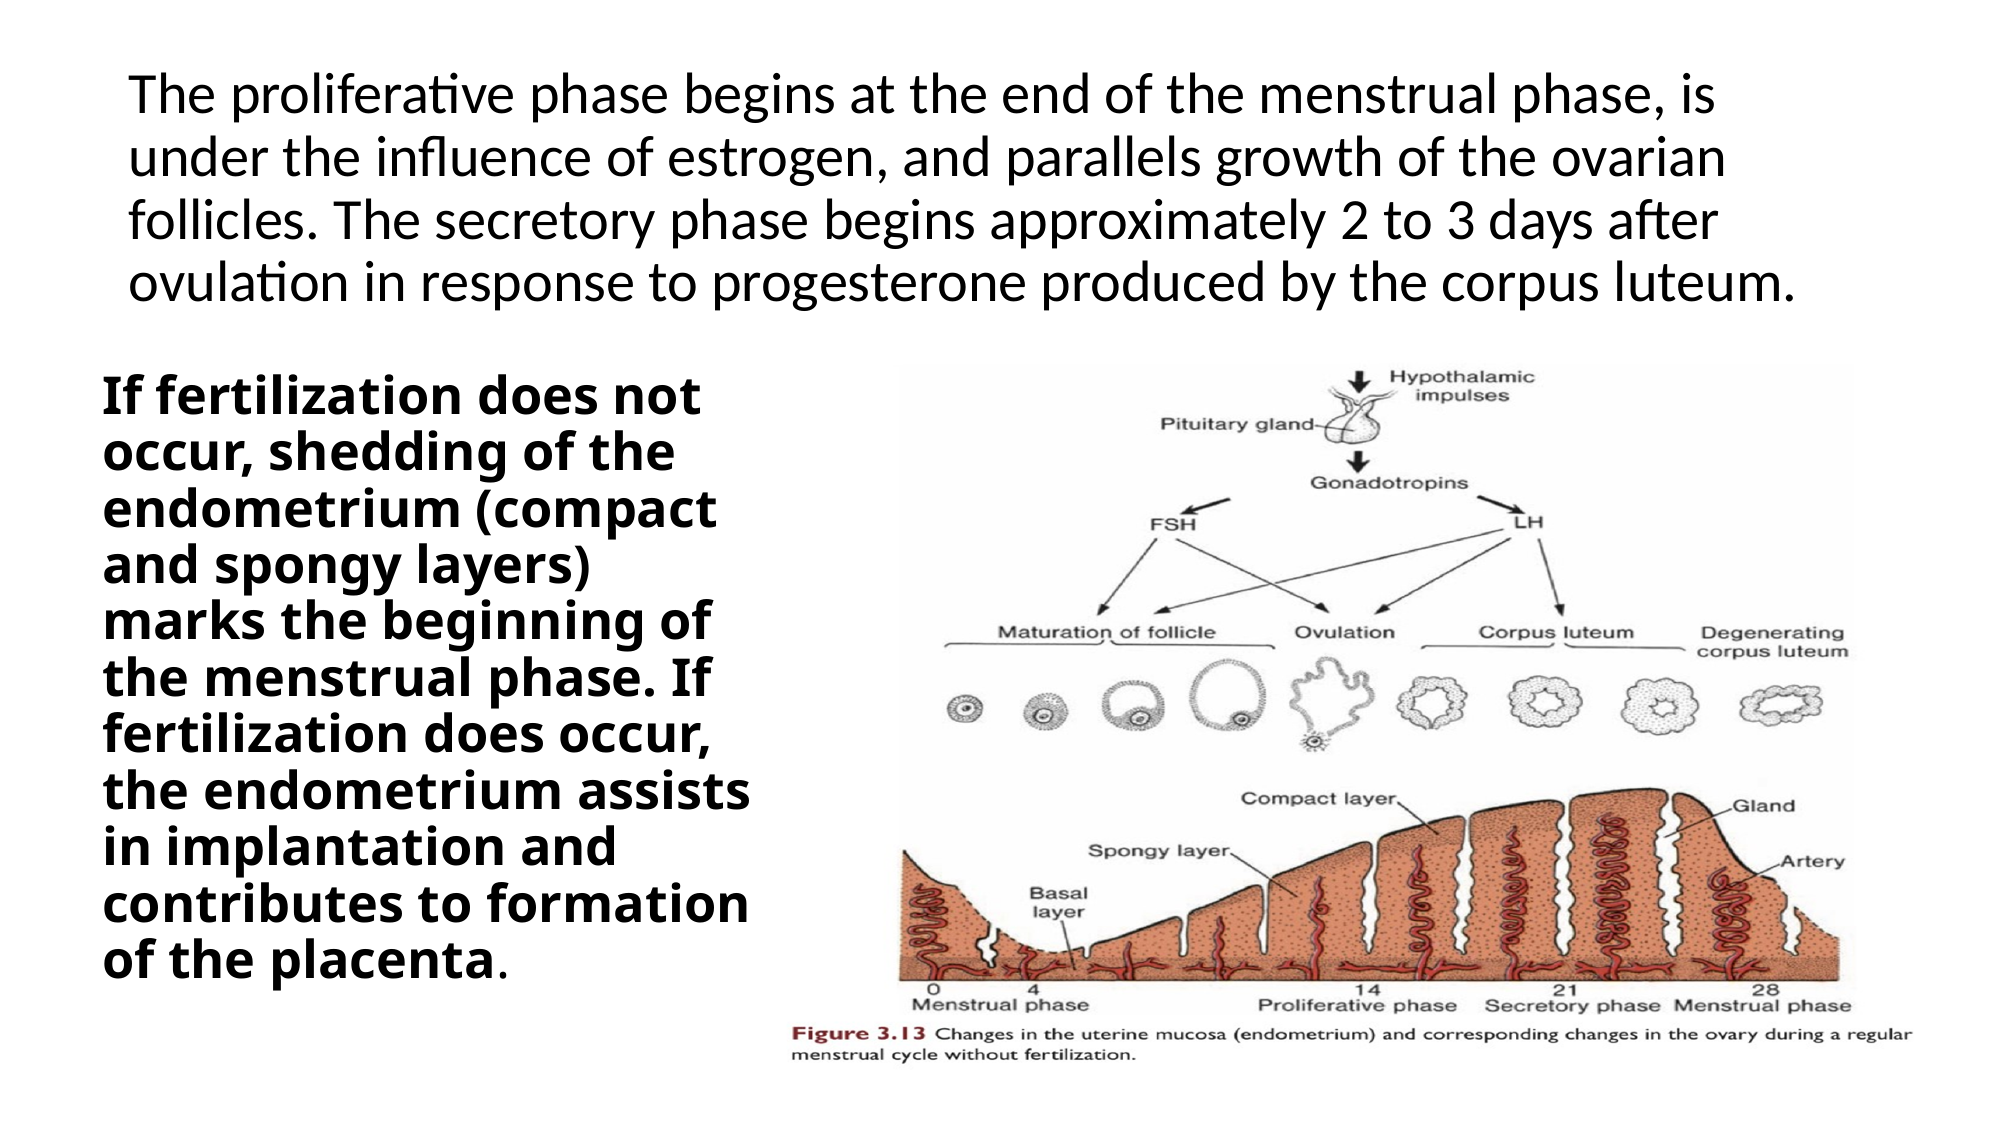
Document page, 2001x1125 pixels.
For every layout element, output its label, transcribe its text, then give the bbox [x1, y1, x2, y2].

list The proliferative phase begins at the end of the menstrual phase, is under the inﬂuence of estrogen, and parallels growth of the ovarian follicles. The secretory phase begins approximately 2 to 3 days after ovulation in response to progesterone produced by the corpus luteum. [113, 55, 1886, 367]
title If fertilization does not occur, shedding of the endometrium (compact and spongy layers) marks the beginning of the menstrual phase. If fertilization does occur, the endometrium assists in implantation and contributes to formation of the placenta. [86, 336, 768, 1125]
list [767, 353, 1955, 1098]
